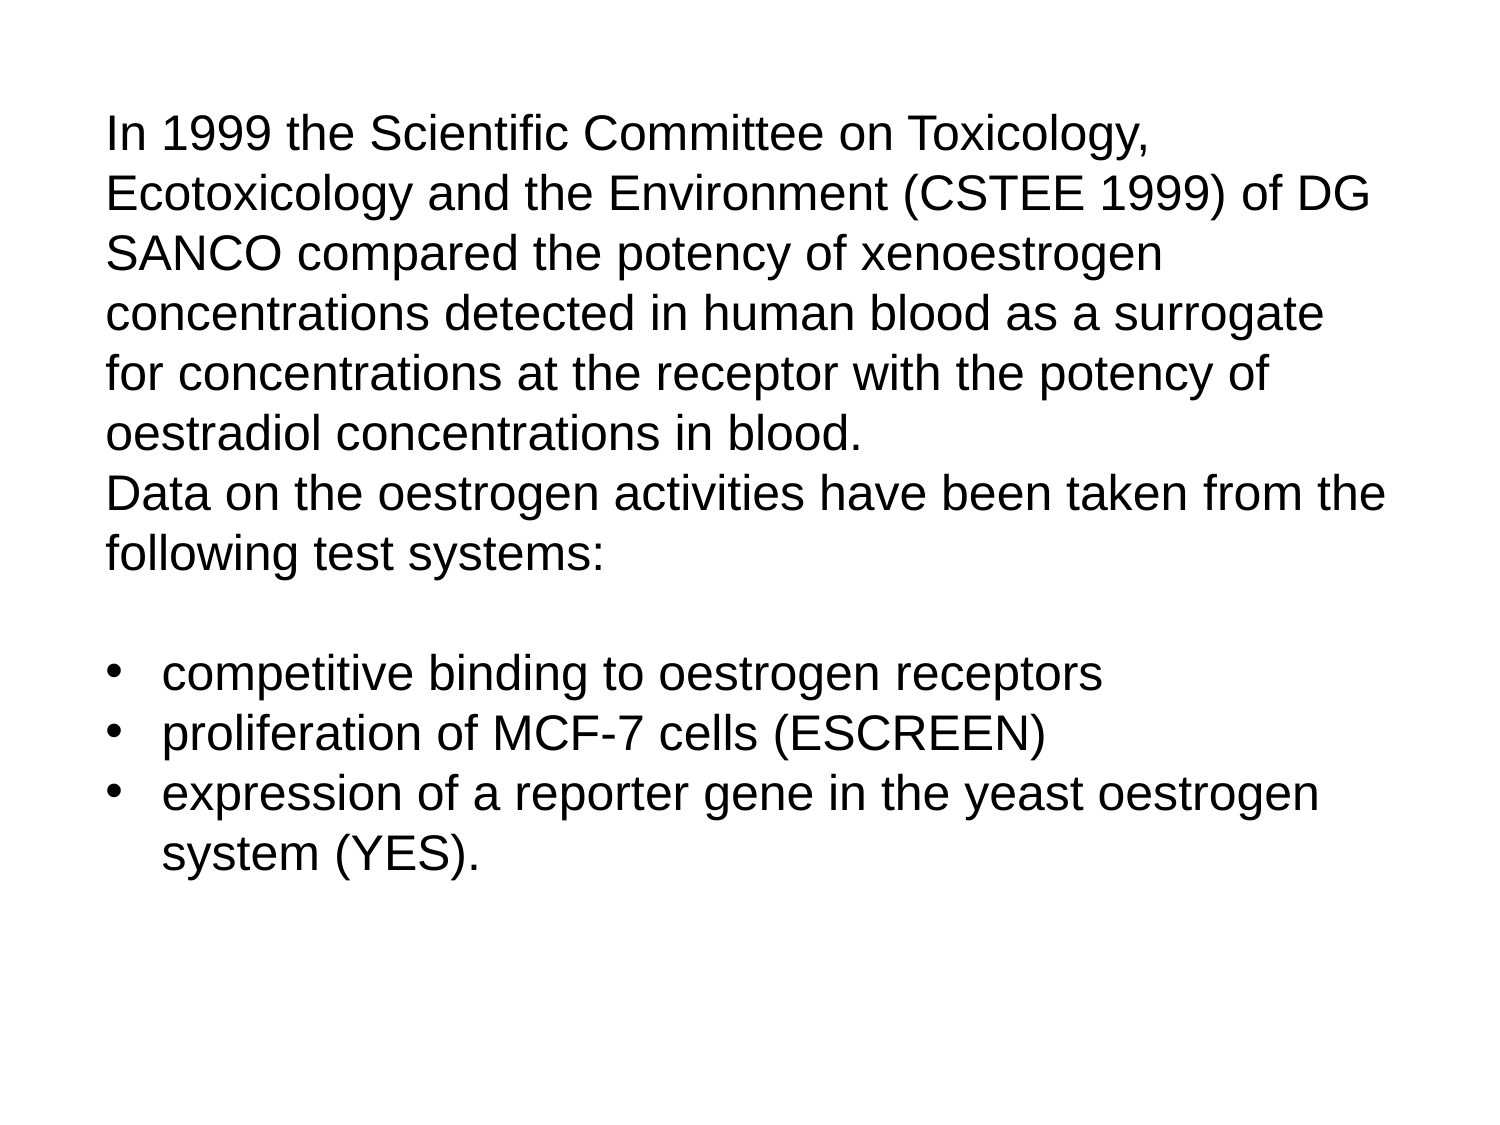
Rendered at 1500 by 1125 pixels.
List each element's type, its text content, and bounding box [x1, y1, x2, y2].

text_box In 1999 the Scientific Committee on Toxicology, Ecotoxicology and the Environment (CSTEE 1999) of DG SANCO compared the potency of xenoestrogen concentrations detected in human blood as a surrogate for concentrations at the receptor with the potency of oestradiol concentrations in blood. Data on the oestrogen activities have been taken from the following test systems: competitive binding to oestrogen receptors proliferation of MCF-7 cells (ESCREEN) expression of a reporter gene in the yeast oestrogen system (YES). [90, 92, 1402, 888]
